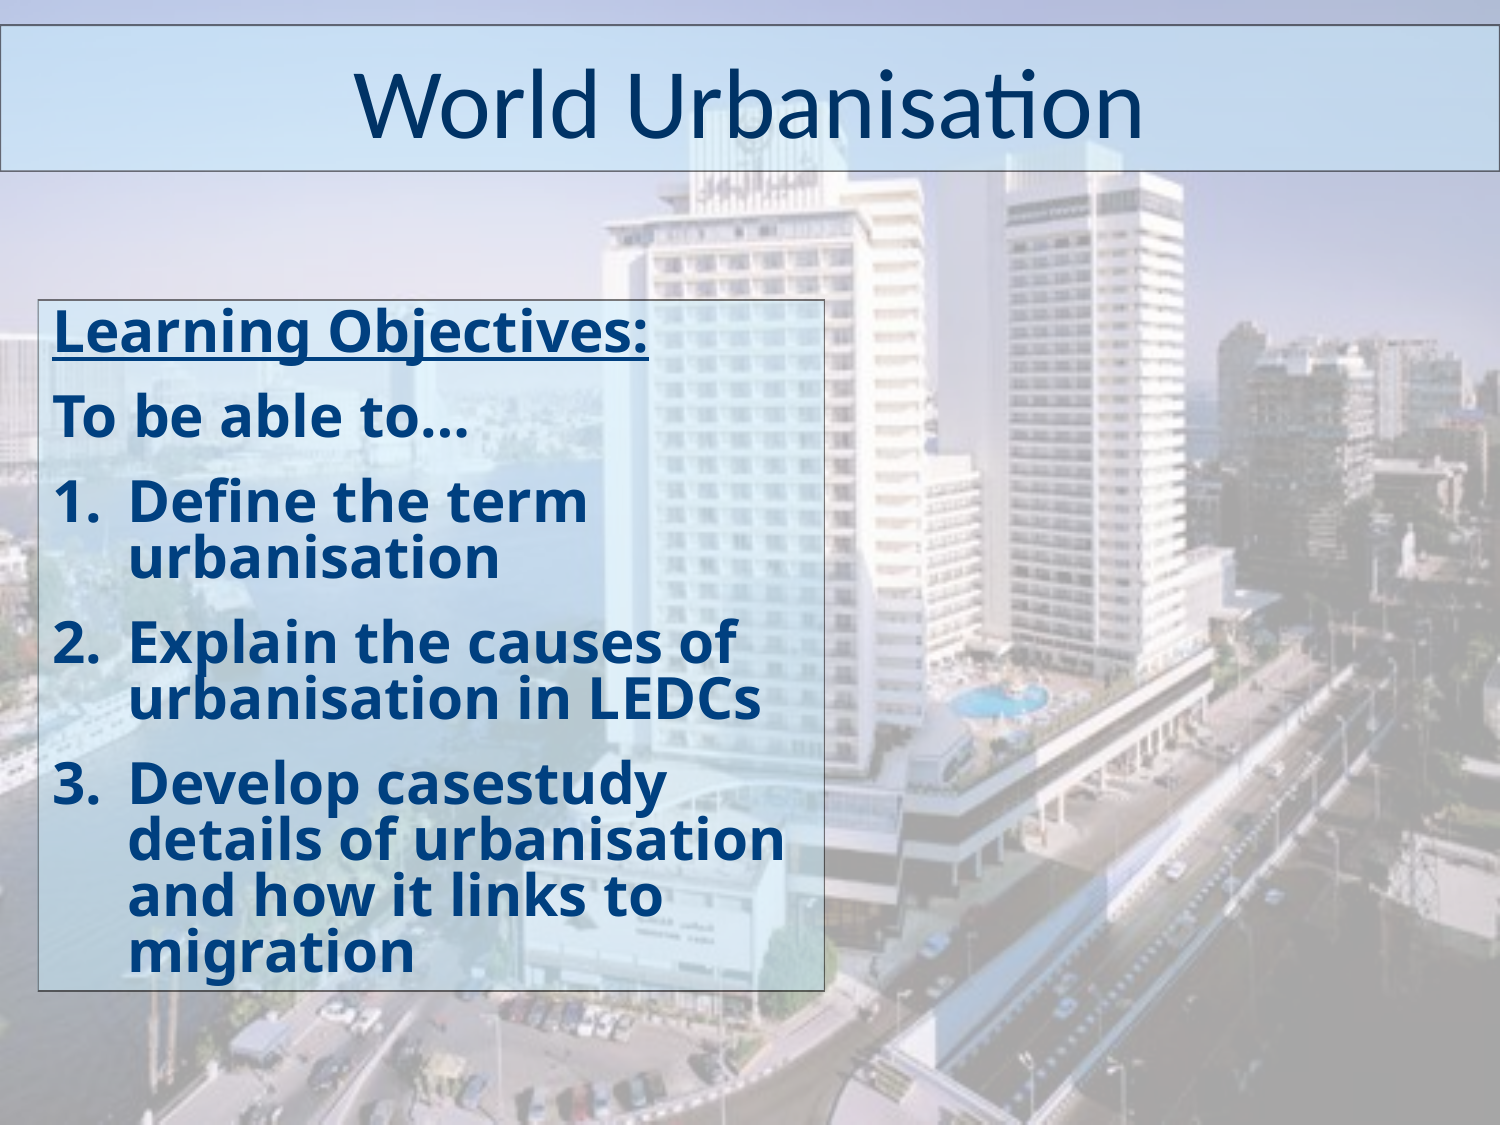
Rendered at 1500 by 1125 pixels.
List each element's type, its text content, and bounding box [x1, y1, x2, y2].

title World Urbanisation [0, 24, 1500, 172]
text_box Learning Objectives: To be able to… Define the term urbanisation Explain the causes of urbanisation in LEDCs Develop casestudy details of urbanisation and how it links to migration [37, 299, 825, 992]
